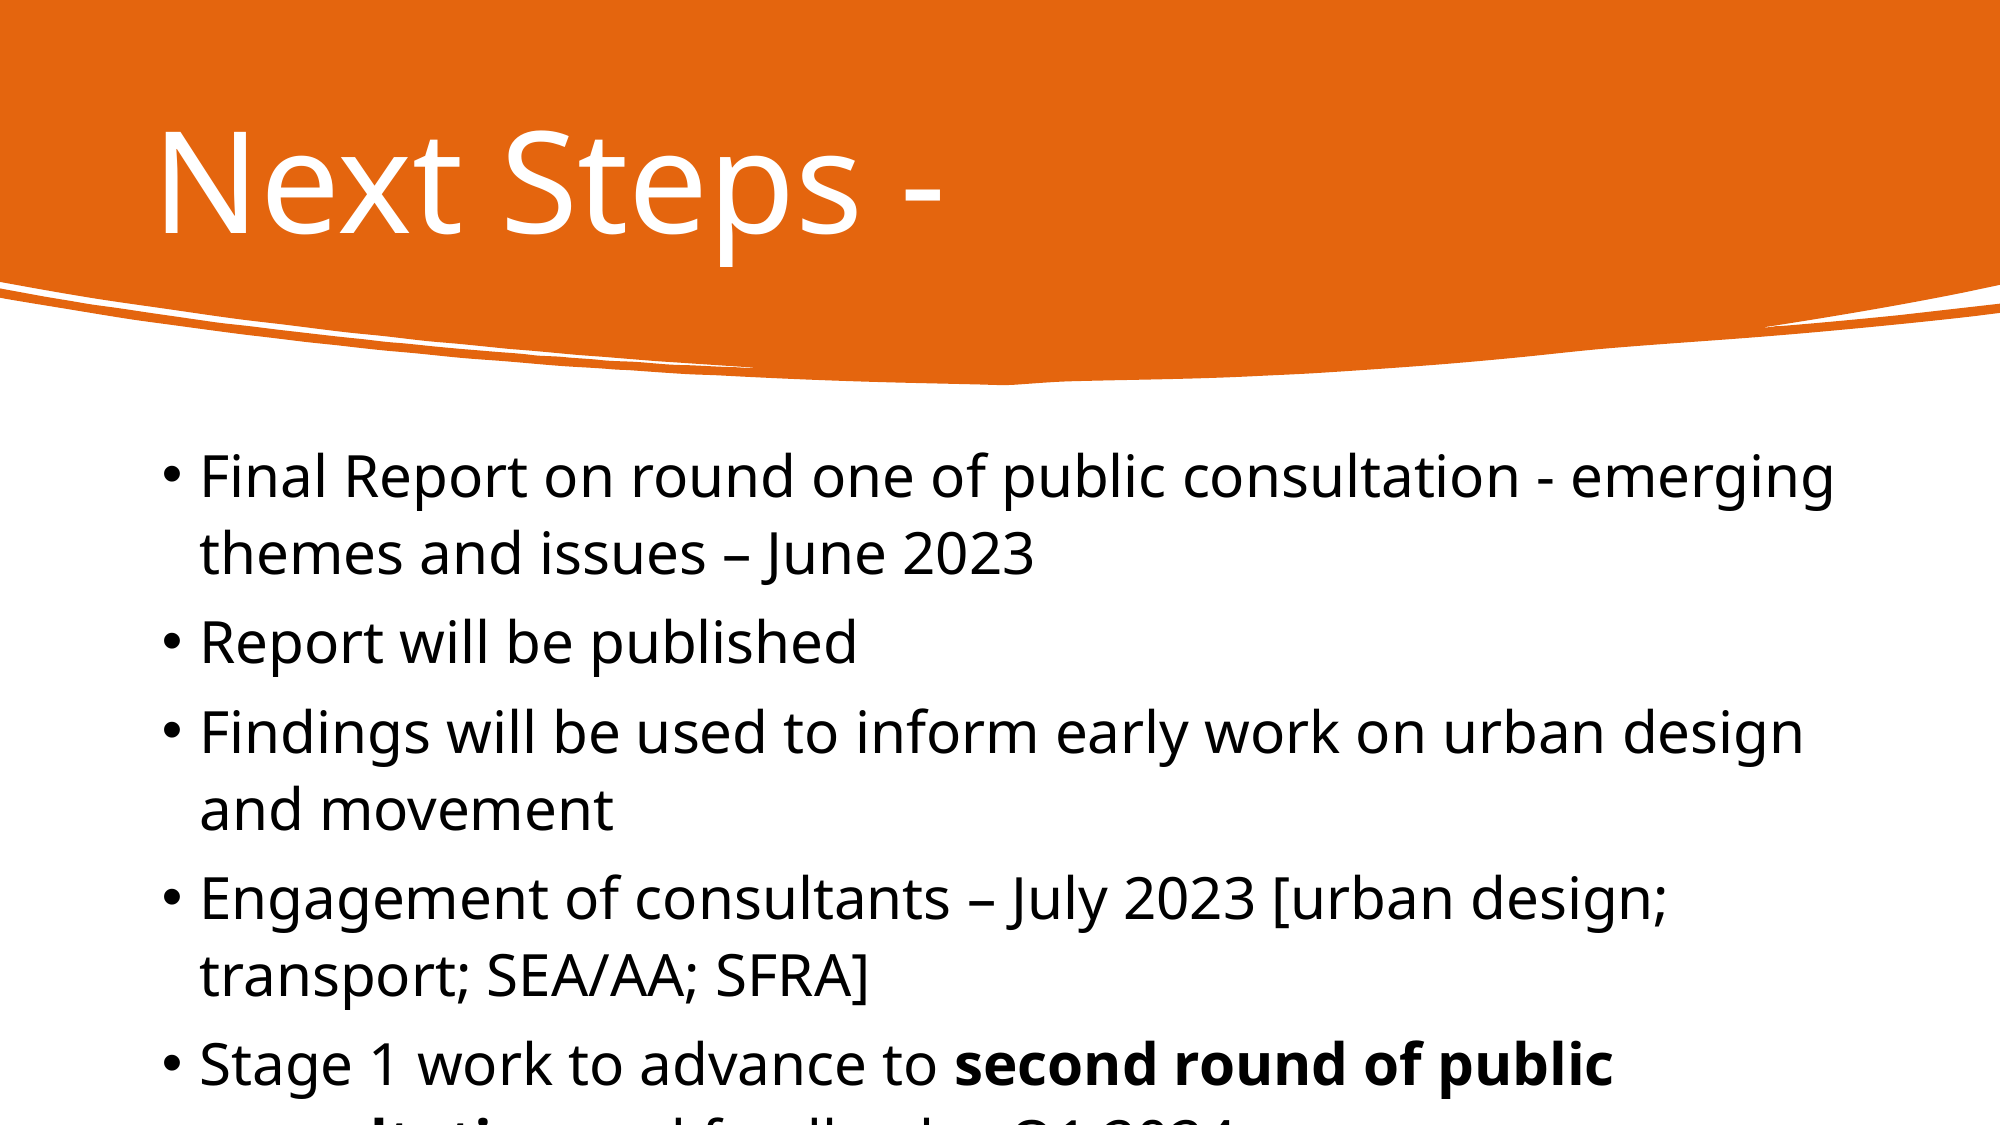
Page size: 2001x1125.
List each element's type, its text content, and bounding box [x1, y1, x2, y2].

text_box [0, 283, 699, 365]
text_box [0, 0, 2000, 386]
text_box Final Report on round one of public consultation - emerging themes and issues – June 2023 Report will be published Findings will be used to inform early work on urban design and movement Engagement of consultants – July 2023 [urban design; transport; SEA/AA; SFRA] Stage 1 work to advance to second round of public consultation and feedback – Q1 2024 Preparation of Draft Plan to go on statutory public consultation in Sept 2025 Briefings of Councillors at various stages in advance of Draft Plan being published [137, 424, 1863, 1014]
text_box [1785, 286, 2000, 325]
text_box [0, 298, 2000, 1125]
text_box Next Steps - [137, 65, 1863, 287]
